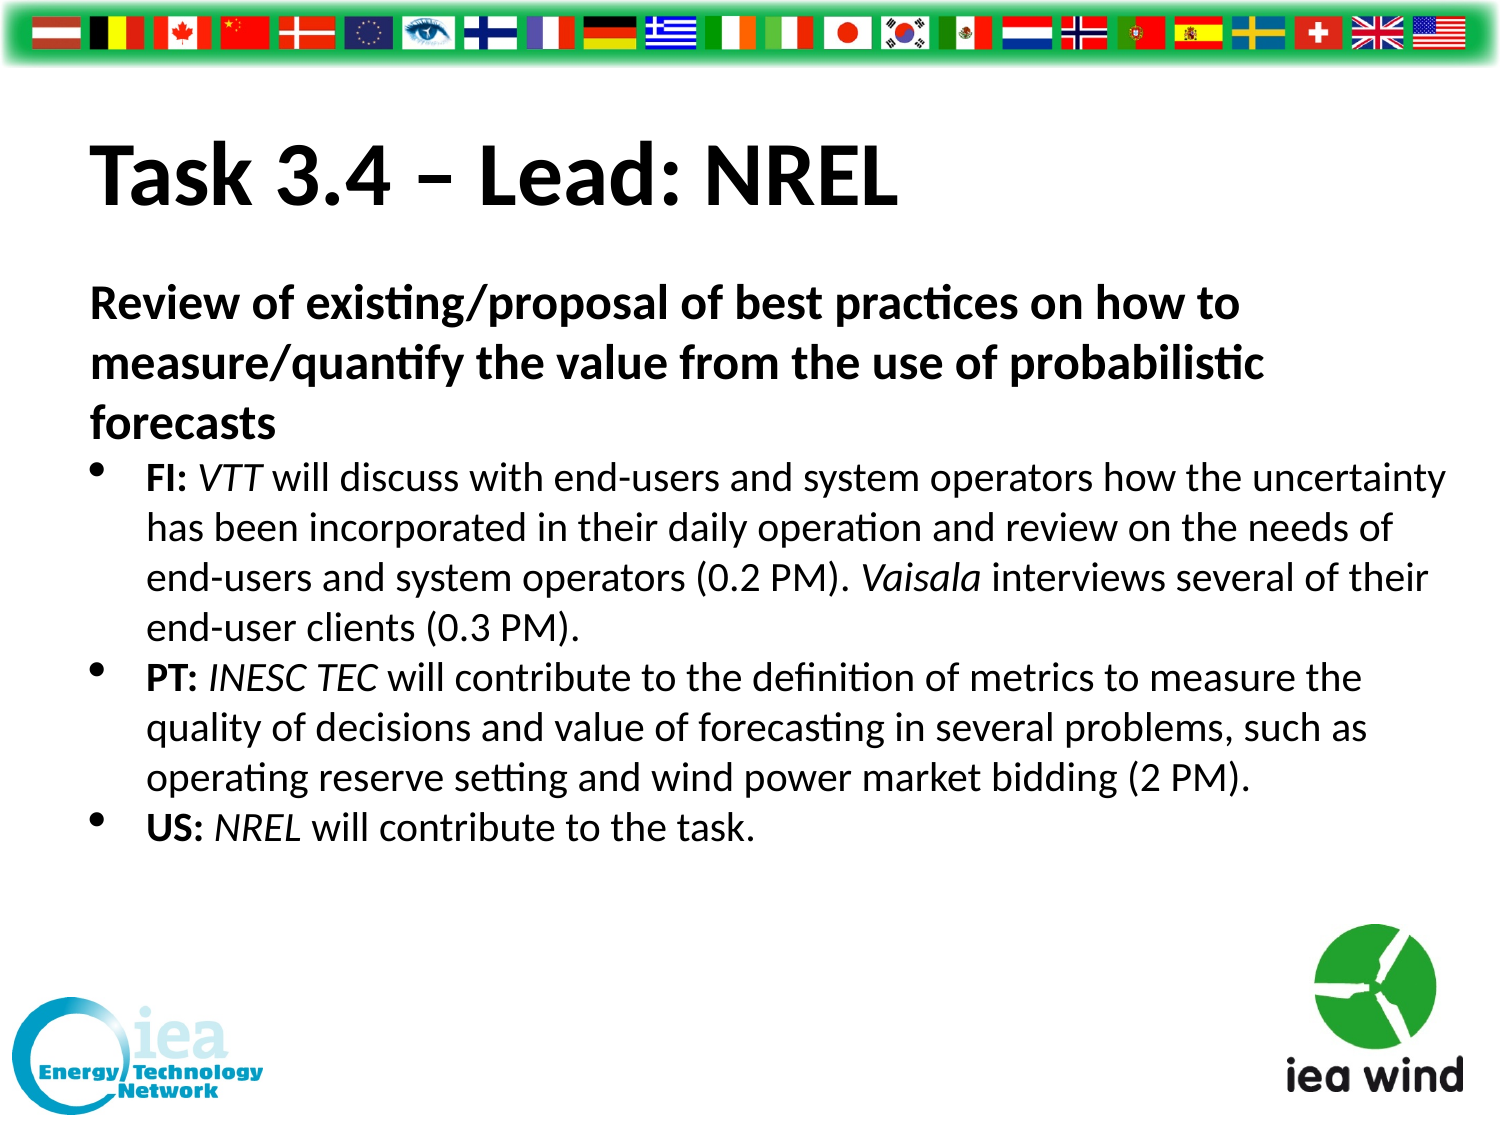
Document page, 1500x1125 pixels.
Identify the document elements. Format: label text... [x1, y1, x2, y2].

picture [0, 0, 1500, 68]
picture [12, 1064, 61, 1115]
text_box Review of existing/proposal of best practices on how to measure/quantify the value from the use of probabilistic forecasts FI: VTT will discuss with end-users and system operators how the uncertainty has been incorporated in their daily operation and review on the needs of end-users and system operators (0.2 PM). Vaisala interviews several of their end-user clients (0.3 PM). PT: INESC TEC will contribute to the definition of metrics to measure the quality of decisions and value of forecasting in several problems, such as operating reserve setting and wind power market bidding (2 PM). US: NREL will contribute to the task. [75, 262, 1463, 1005]
picture [1287, 1005, 1463, 1092]
picture [31, 997, 263, 1115]
text_box Task 3.4 – Lead: NREL [74, 75, 1425, 263]
picture [12, 997, 64, 1049]
